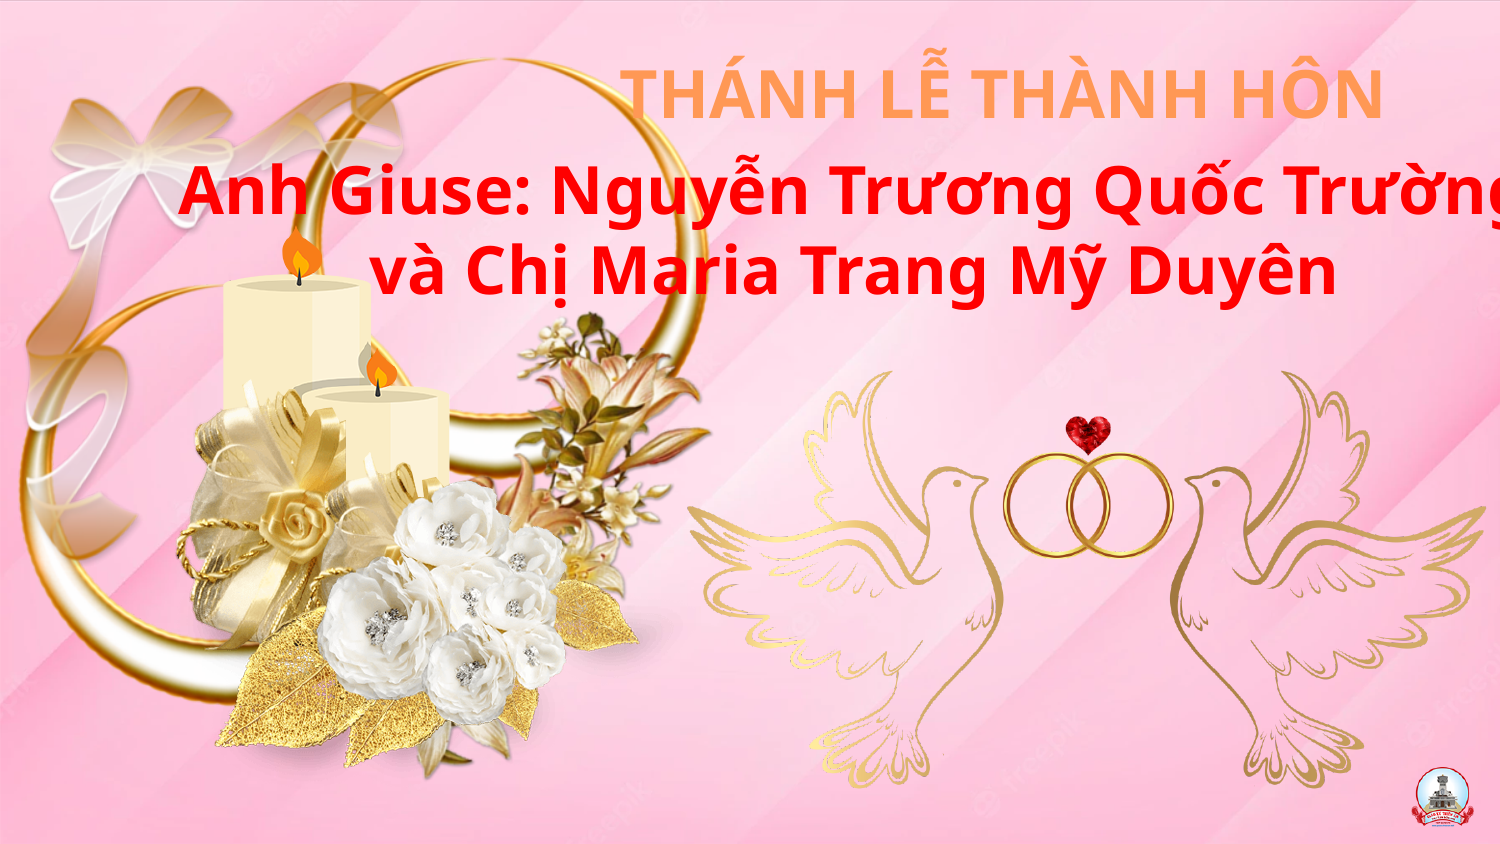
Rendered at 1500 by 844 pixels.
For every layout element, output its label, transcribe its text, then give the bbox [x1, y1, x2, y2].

text_box THÁNH LỄ THÀNH HÔN [751, 44, 1457, 140]
picture [0, 0, 1500, 844]
text_box Anh Giuse: Nguyễn Trương Quốc Trường và Chị Maria Trang Mỹ Duyên [754, 140, 1500, 316]
